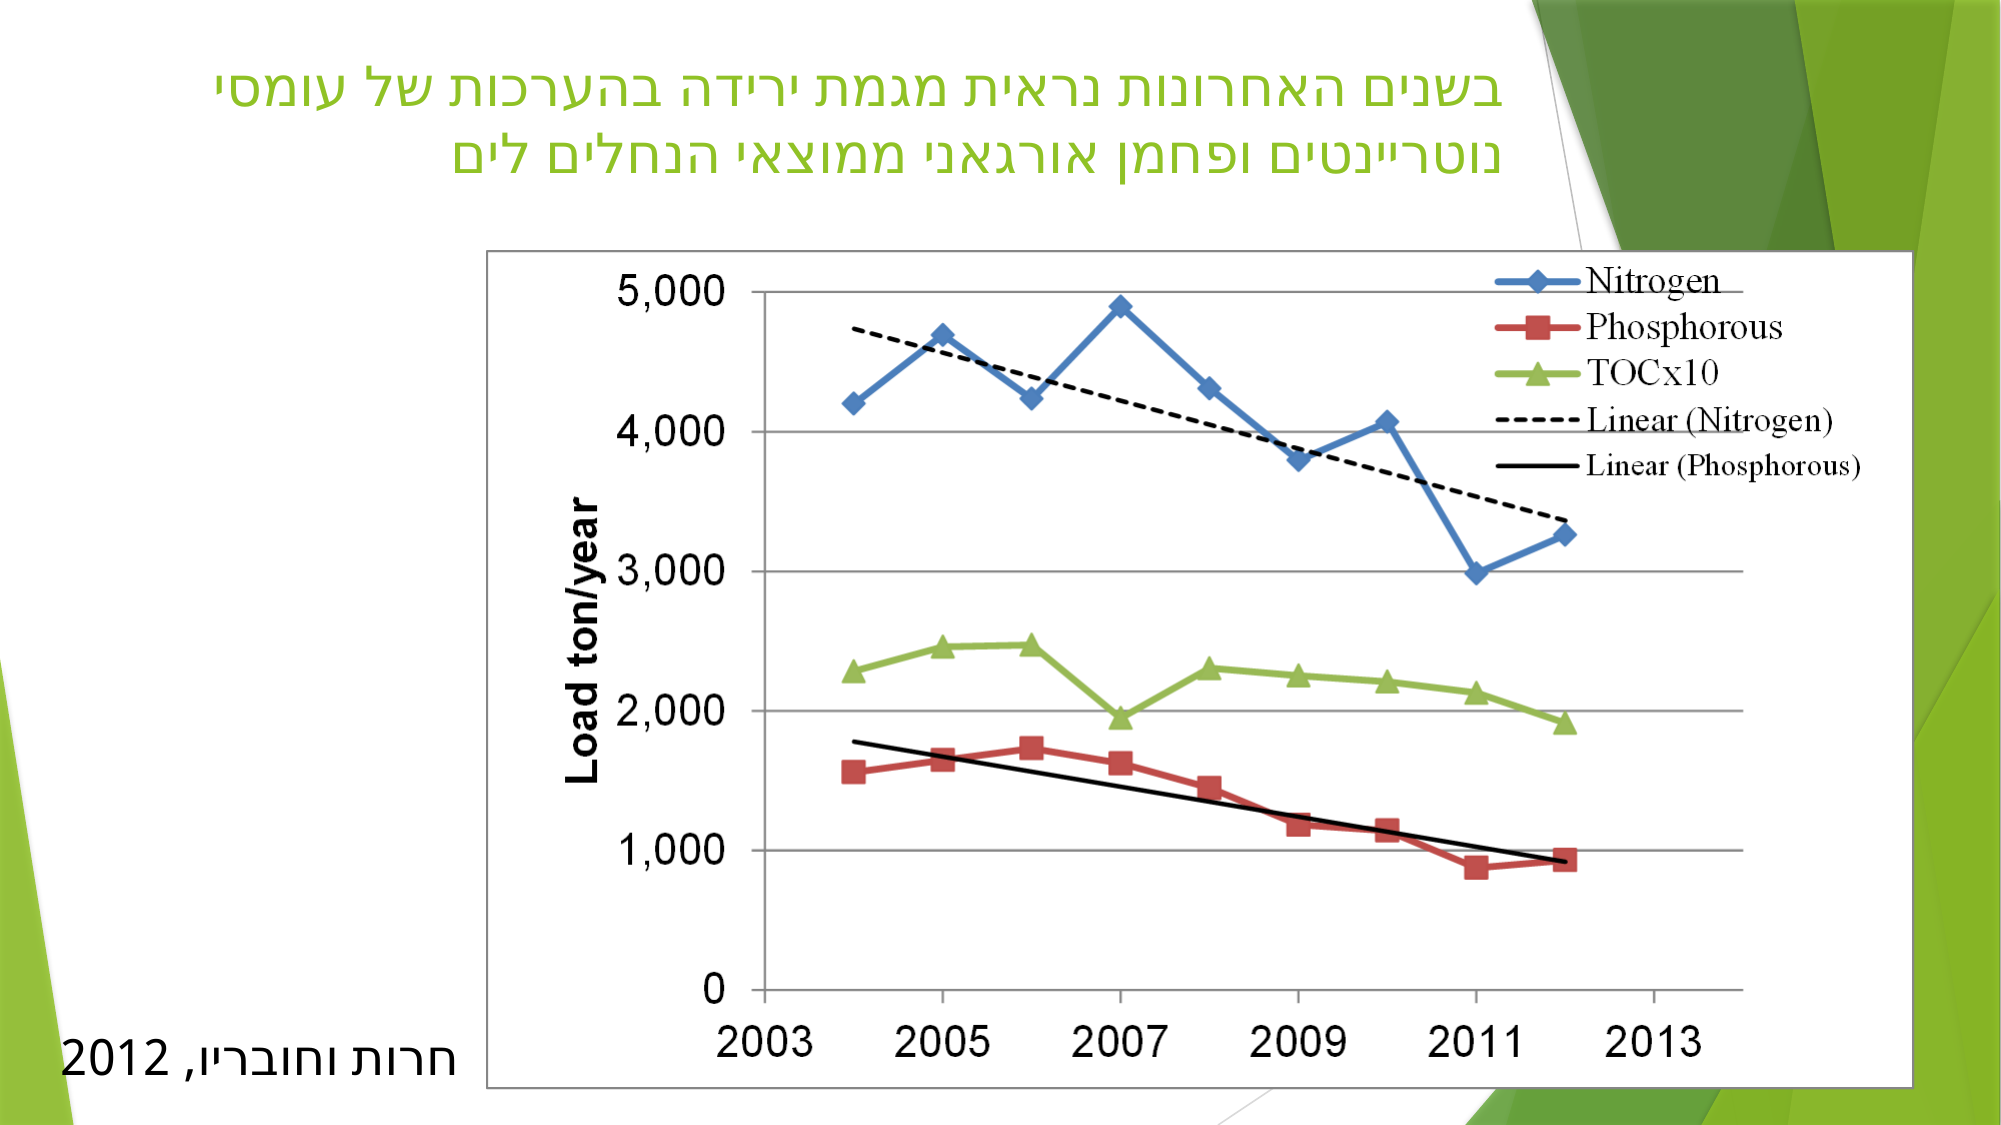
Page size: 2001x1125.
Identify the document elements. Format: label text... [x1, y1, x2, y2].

text_box חרות וחובריו, 2012 [21, 1017, 475, 1093]
title בשנים האחרונות נראית מגמת ירידה בהערכות של עומסי נוטריינטים ופחמן אורגאני ממוצאי הנחלים לים [111, 43, 1522, 261]
picture [486, 249, 1916, 1090]
